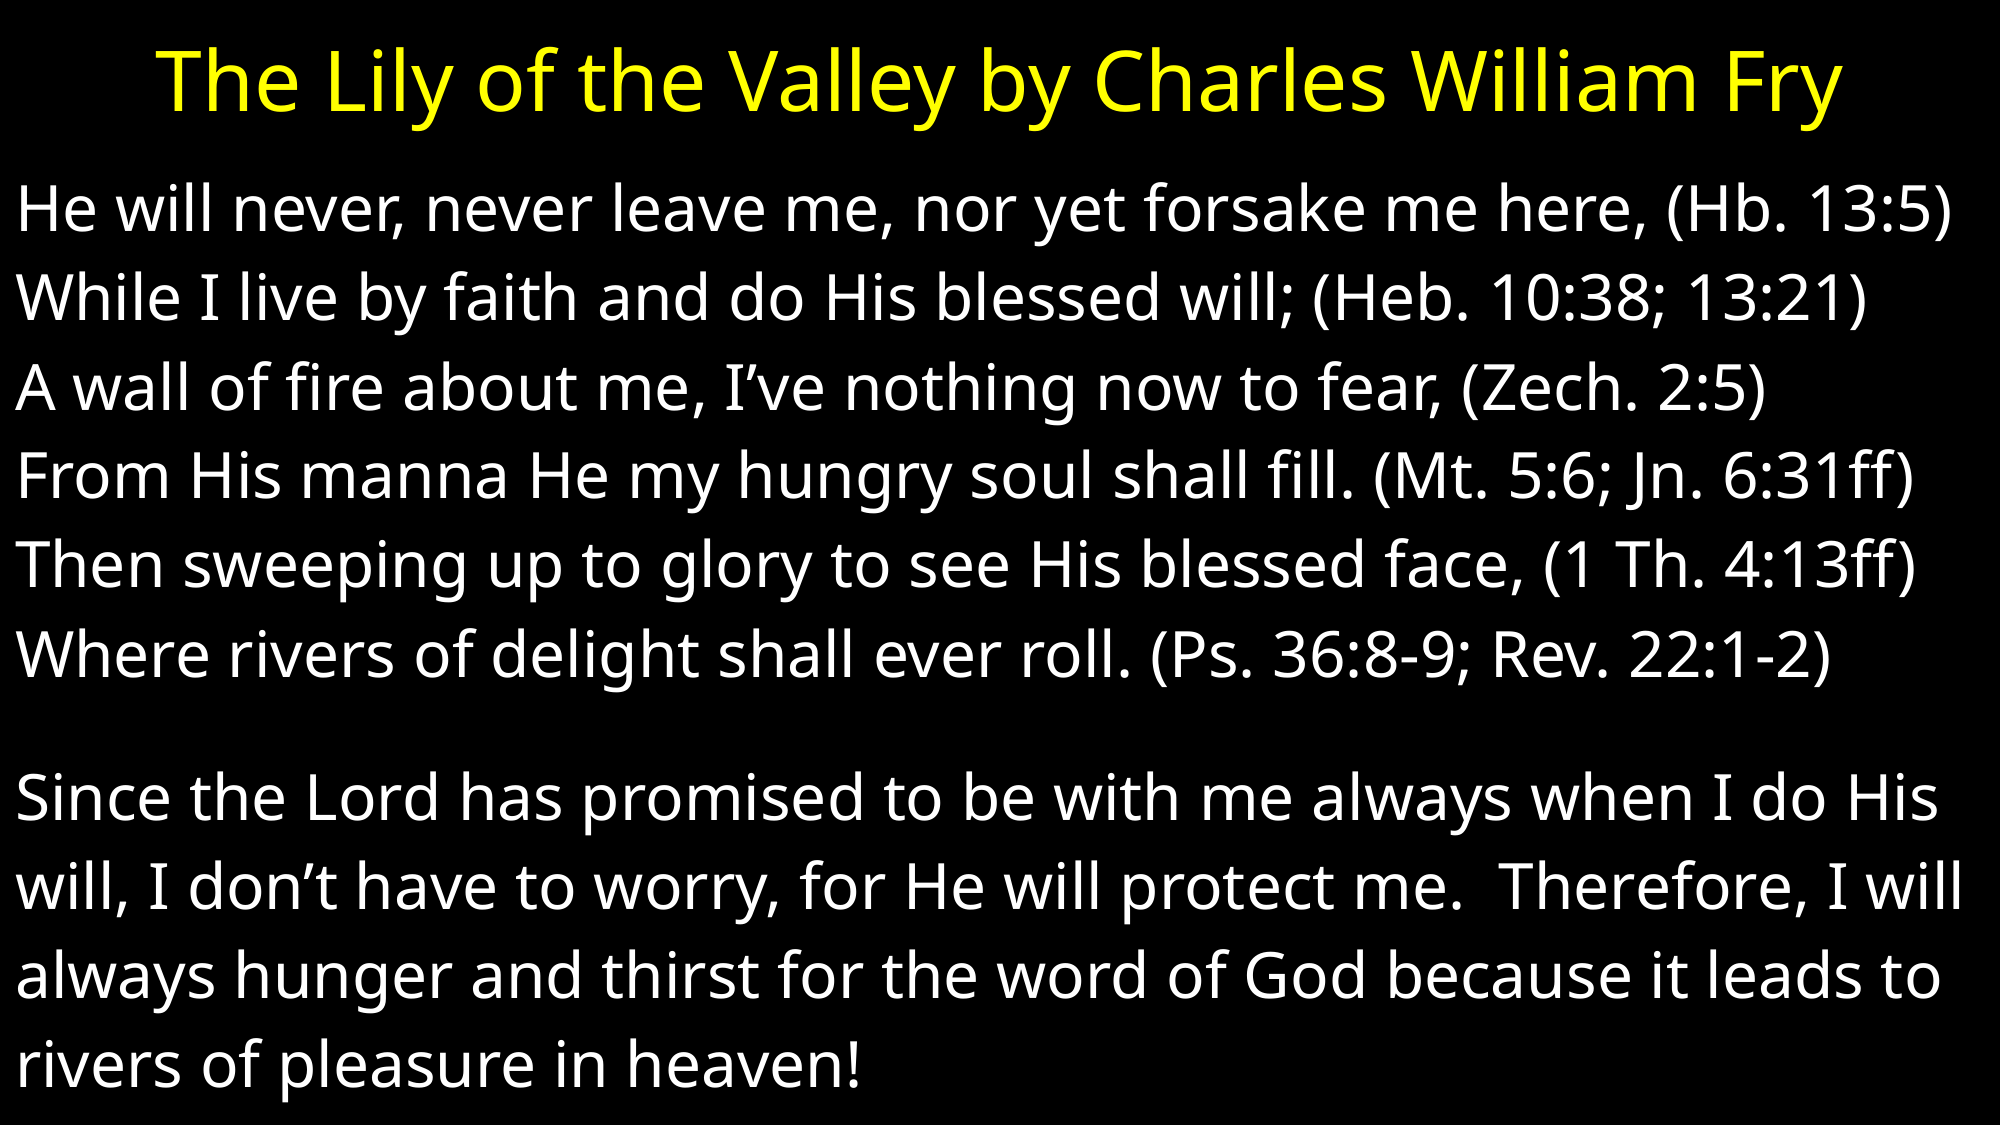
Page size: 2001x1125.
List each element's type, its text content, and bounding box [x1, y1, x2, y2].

title The Lily of the Valley by Charles William Fry [0, 0, 2000, 169]
list He will never, never leave me, nor yet forsake me here, (Hb. 13:5) While I live by faith and do His blessed will; (Heb. 10:38; 13:21) A wall of fire about me, I’ve nothing now to fear, (Zech. 2:5) From His manna He my hungry soul shall fill. (Mt. 5:6; Jn. 6:31ff) Then sweeping up to glory to see His blessed face, (1 Th. 4:13ff) Where rivers of delight shall ever roll. (Ps. 36:8-9; Rev. 22:1-2) Since the Lord has promised to be with me always when I do His will, I don’t have to worry, for He will protect me. Therefore, I will always hunger and thirst for the word of God because it leads to rivers of pleasure in heaven! [0, 169, 2000, 1125]
